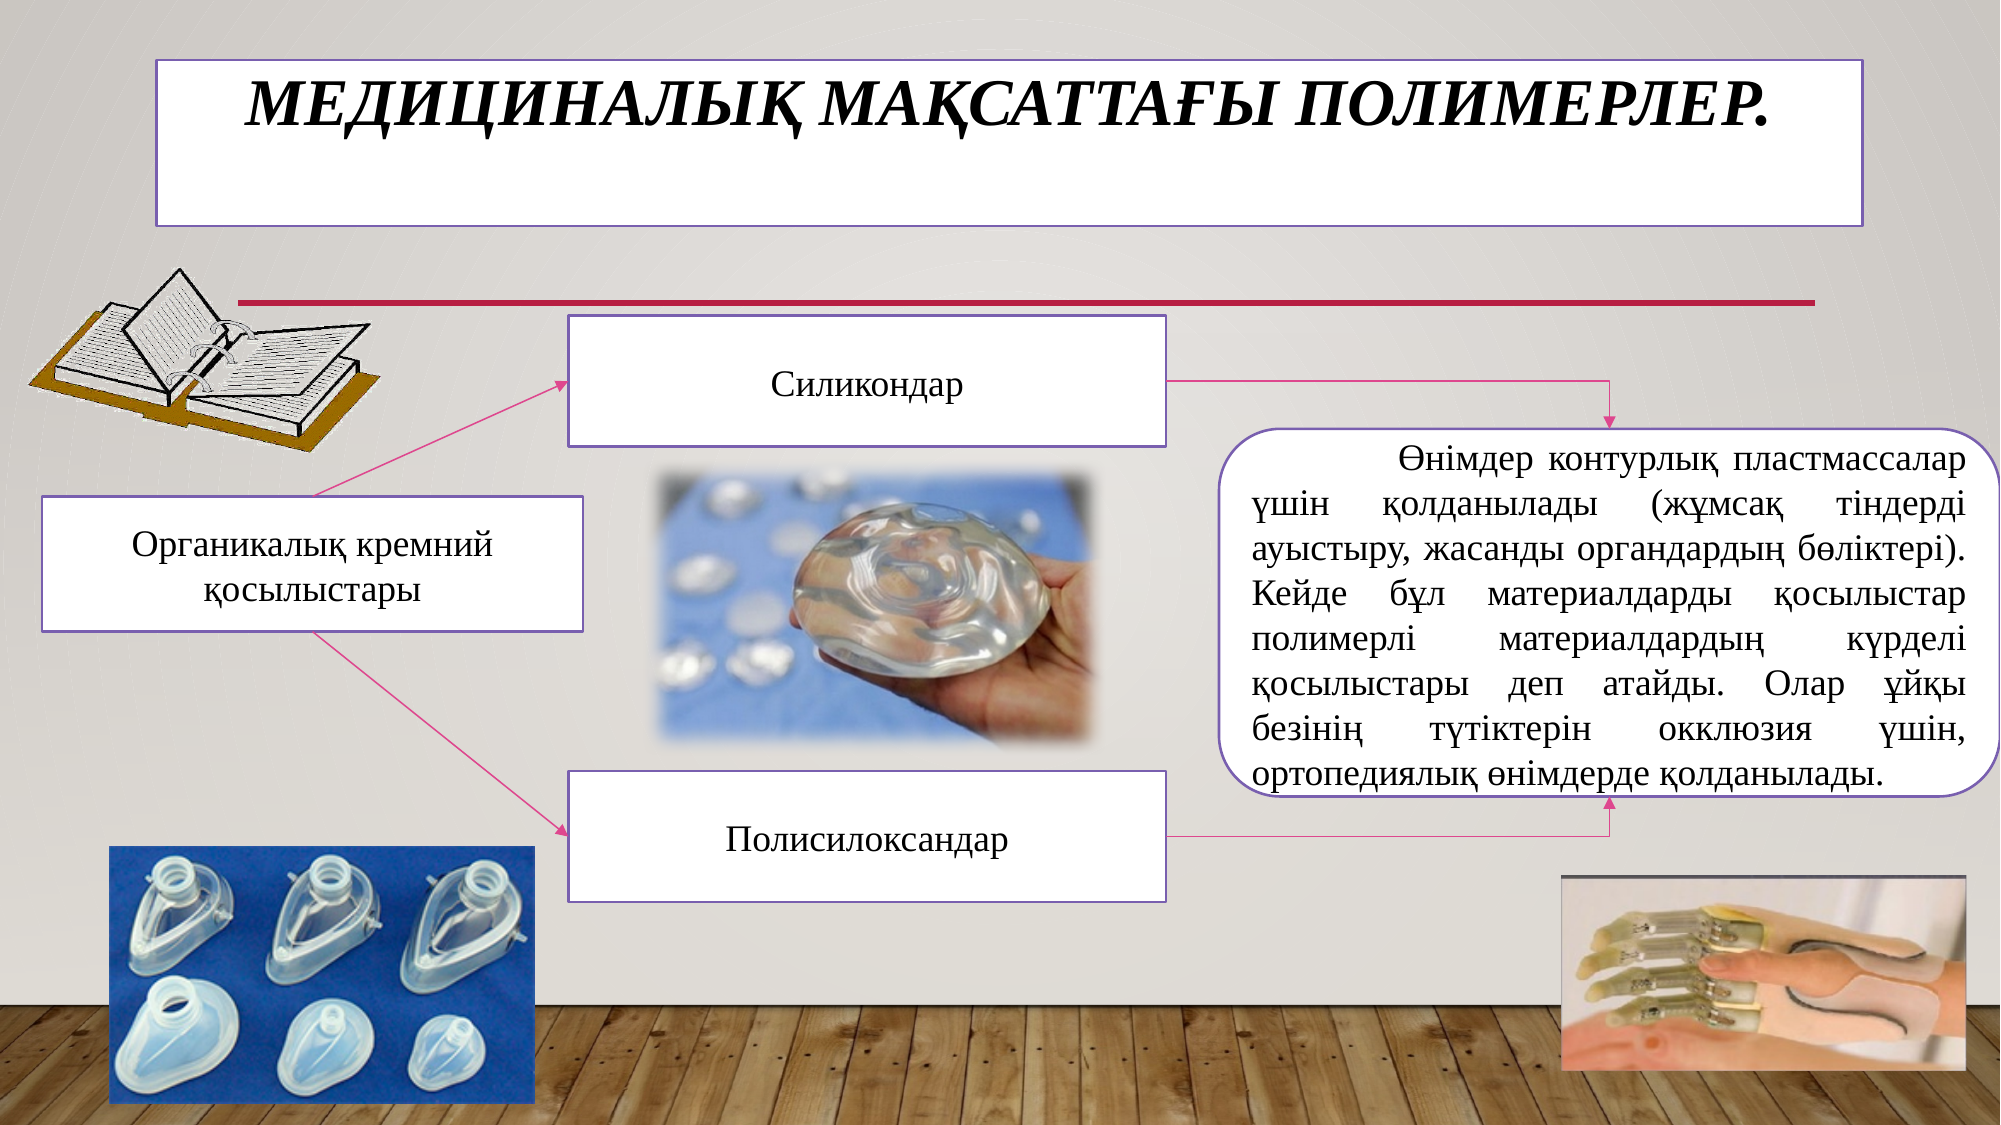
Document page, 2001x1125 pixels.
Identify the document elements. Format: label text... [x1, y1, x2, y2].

picture [0, 846, 2000, 1125]
text_box Өнімдер контурлық пластмассалар үшін қолданылады (жұмсақ тіндерді ауыстыру, жасанды органдардың бөліктері). Кейде бұл материалдарды қосылыстар полимерлі материалдардың күрделі қосылыстары деп атайды. Олар ұйқы безінің түтіктерін окклюзия үшін, ортопедиялық өнімдерде қолданылады. [1217, 427, 2000, 798]
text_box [312, 631, 569, 837]
picture [27, 267, 382, 453]
text_box Полисилоксандар [567, 770, 1167, 903]
picture [642, 458, 1107, 757]
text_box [1165, 381, 1610, 430]
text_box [312, 380, 569, 497]
text_box Органикалық кремний қосылыстары [41, 495, 584, 633]
title Медициналық мақсаттағы полимерлер. [155, 59, 1864, 227]
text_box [1165, 796, 1610, 837]
text_box Силикондар [567, 314, 1167, 448]
